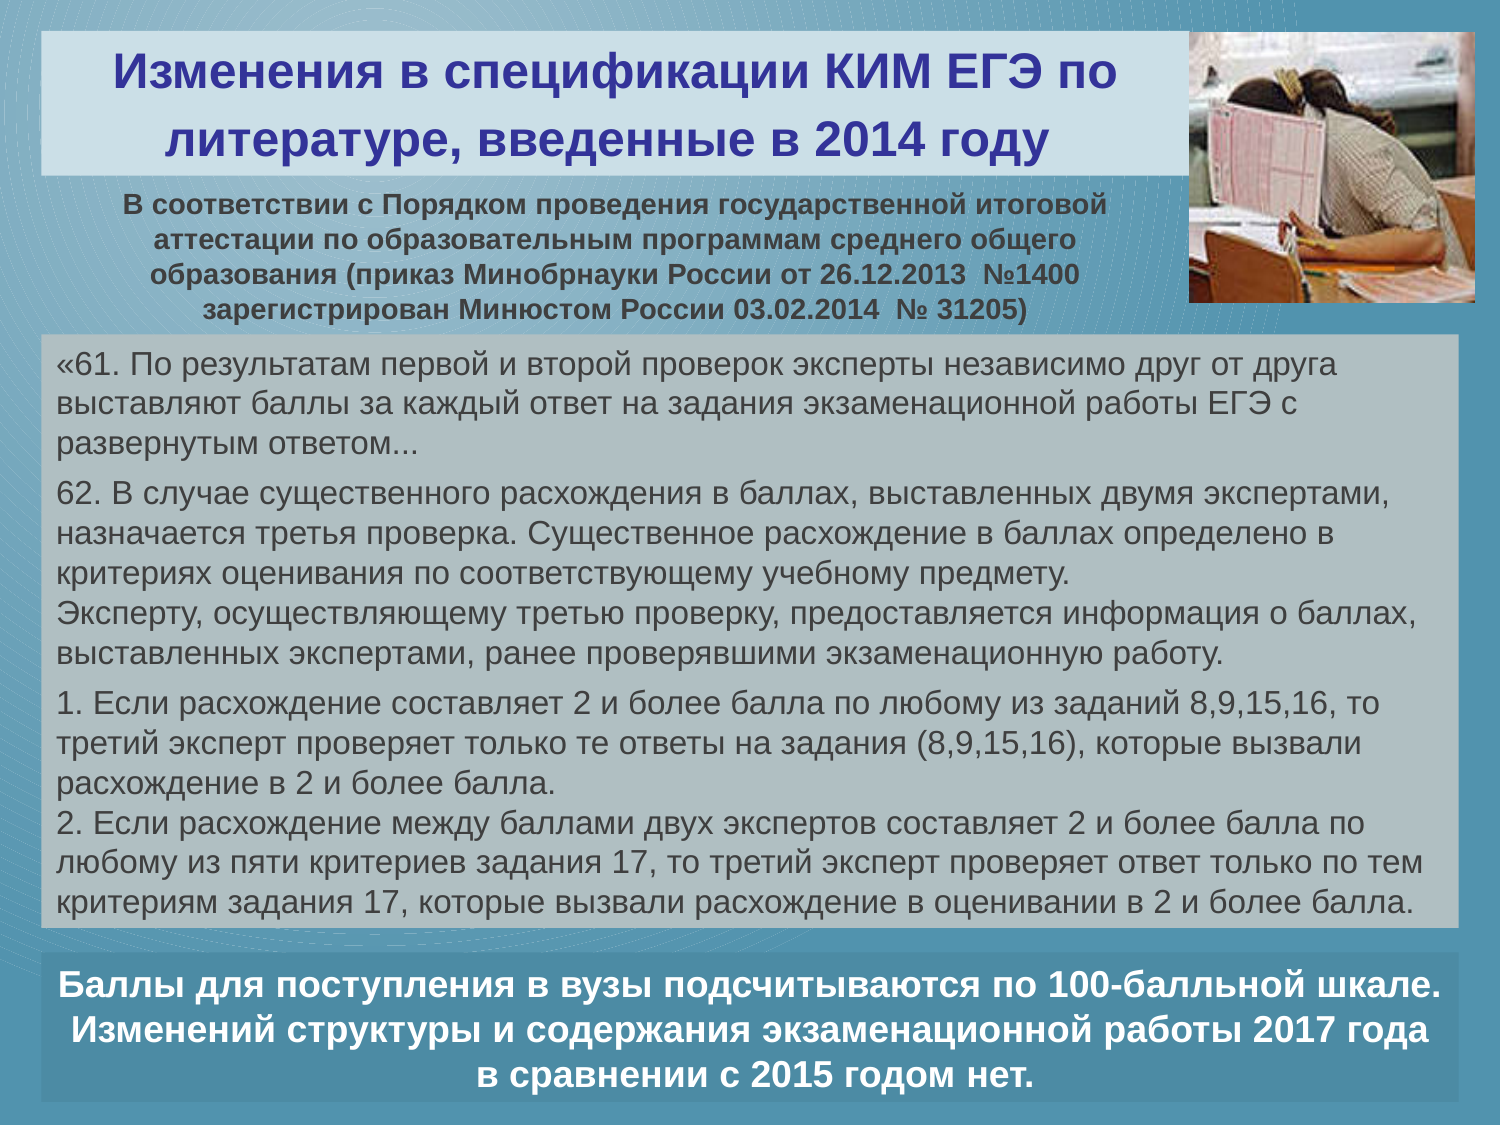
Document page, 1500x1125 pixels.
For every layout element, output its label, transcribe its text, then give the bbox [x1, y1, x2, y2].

picture [1189, 32, 1476, 303]
text_box В соответствии с Порядком проведения государственной итоговой аттестации по образовательным программам среднего общего образования (приказ Минобрнауки России от 26.12.2013 №1400 зарегистрирован Минюстом России 03.02.2014 № 31205) [41, 177, 1190, 333]
text_box «61. По результатам первой и второй проверок эксперты независимо друг от друга выставляют баллы за каждый ответ на задания экзаменационной работы ЕГЭ с развернутым ответом... 62. В случае существенного расхождения в баллах, выставленных двумя экспертами, назначается третья проверка. Существенное расхождение в баллах определено в критериях оценивания по соответствующему учебному предмету. Эксперту, осуществляющему третью проверку, предоставляется информация о баллах, выставленных экспертами, ранее проверявшими экзаменационную работу. 1. Если расхождение составляет 2 и более балла по любому из заданий 8,9,15,16, то третий эксперт проверяет только те ответы на задания (8,9,15,16), которые вызвали расхождение в 2 и более балла. 2. Если расхождение между баллами двух экспертов составляет 2 и более балла по любому из пяти критериев задания 17, то третий эксперт проверяет ответ только по тем критериям задания 17, которые вызвали расхождение в оценивании в 2 и более балла. [41, 334, 1459, 928]
text_box Изменения в спецификации КИМ ЕГЭ по литературе, введенные в 2014 году [41, 30, 1189, 176]
text_box Баллы для поступления в вузы подсчитываются по 100-балльной шкале. Изменений структуры и содержания экзаменационной работы 2017 года в сравнении с 2015 годом нет. [41, 952, 1459, 1102]
